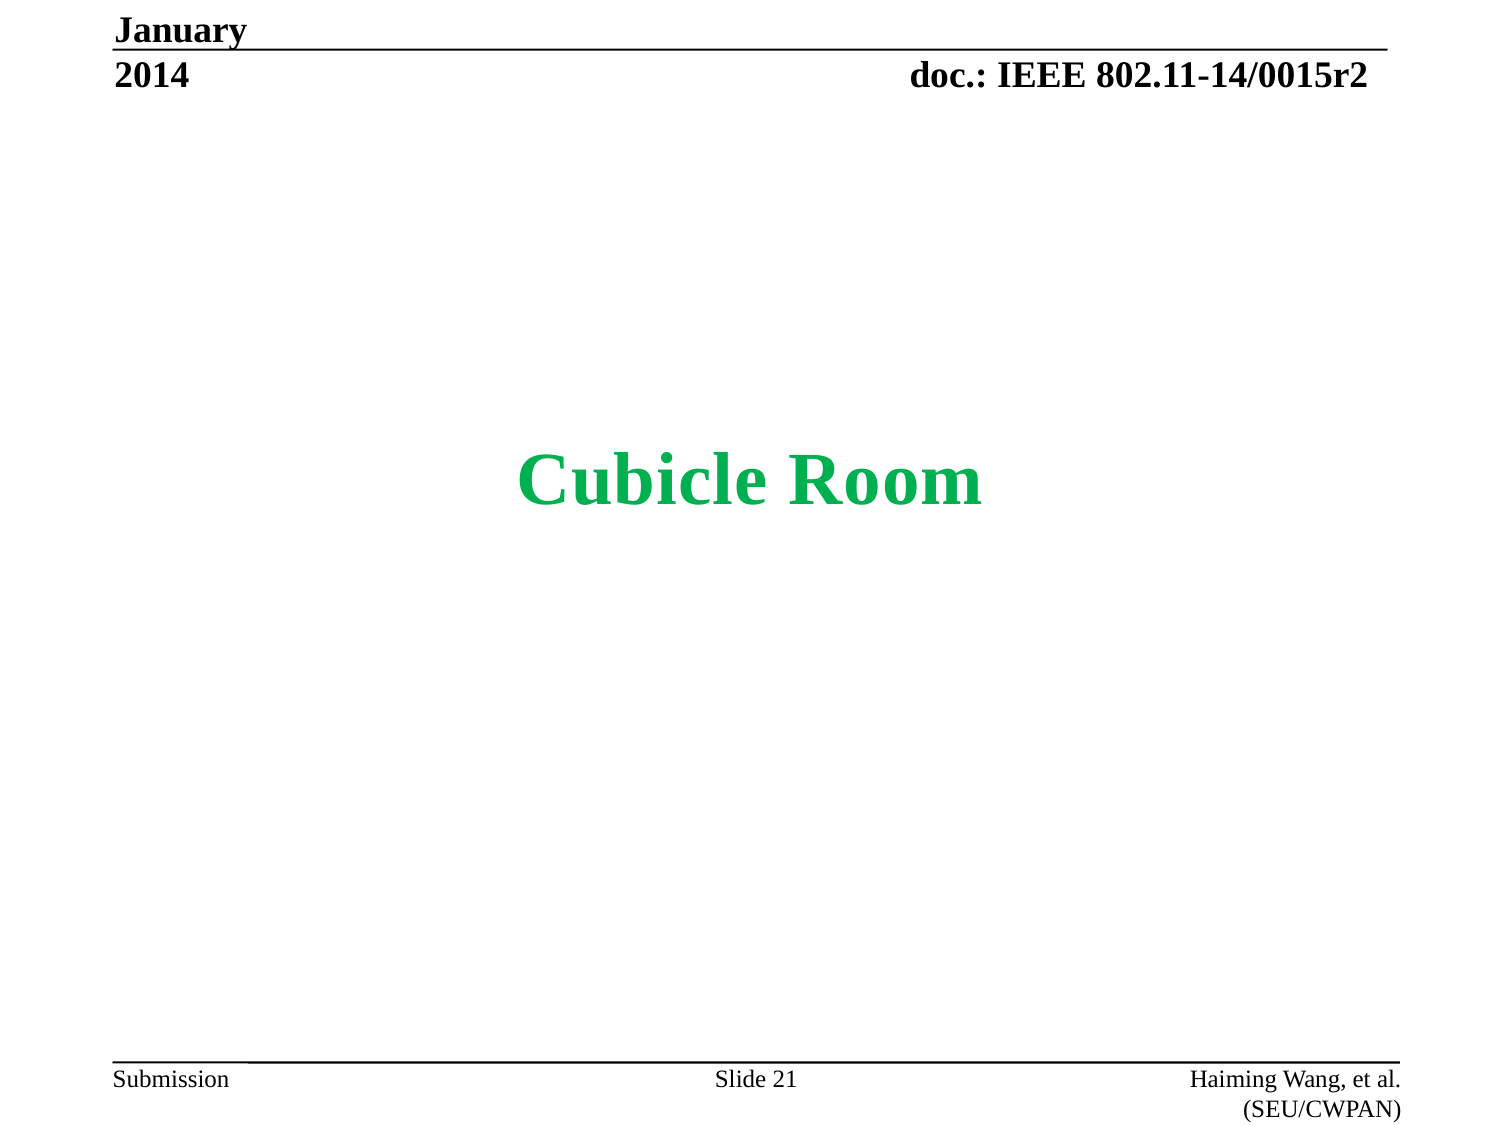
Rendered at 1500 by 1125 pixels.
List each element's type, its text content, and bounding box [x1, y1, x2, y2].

footer Haiming Wang, et al. (SEU/CWPAN) [1138, 1062, 1402, 1093]
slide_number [114, 49, 309, 95]
title Cubicle Room [112, 387, 1388, 563]
slide_number Slide 21 [712, 1062, 801, 1093]
